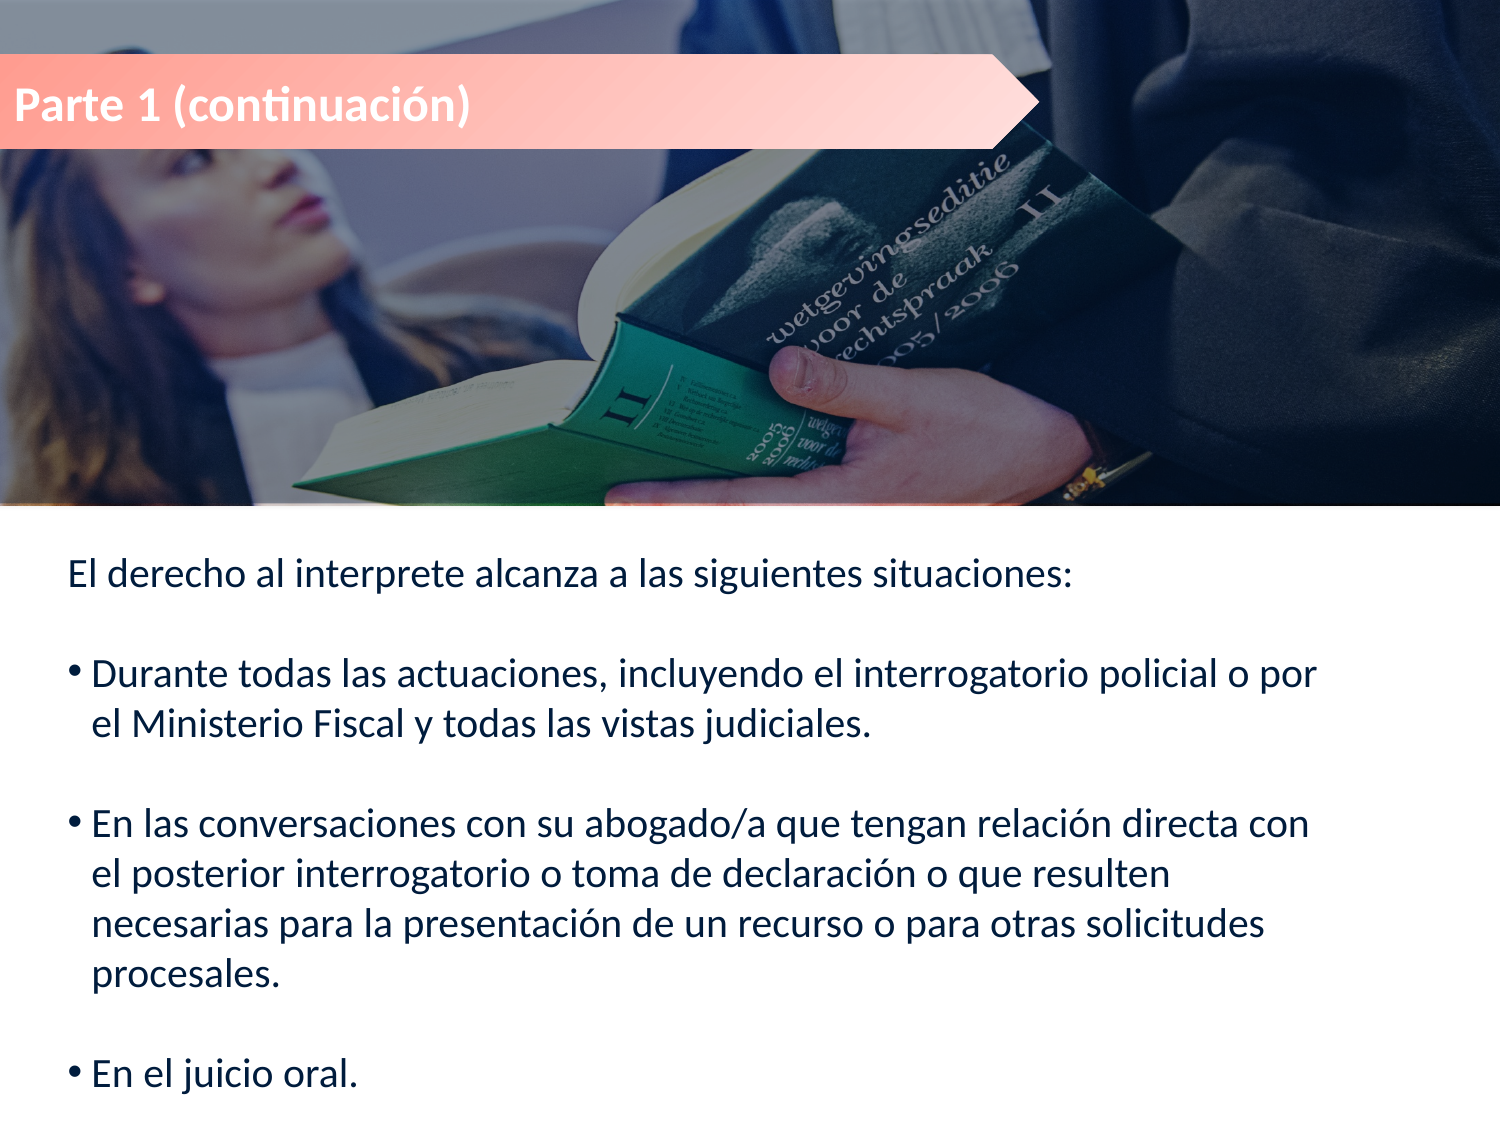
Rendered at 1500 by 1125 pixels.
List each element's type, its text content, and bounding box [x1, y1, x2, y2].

picture [0, 0, 1500, 506]
text_box El derecho al interprete alcanza a las siguientes situaciones: Durante todas las actuaciones, incluyendo el interrogatorio policial o por el Ministerio Fiscal y todas las vistas judiciales. En las conversaciones con su abogado/a que tengan relación directa con el posterior interrogatorio o toma de declaración o que resulten necesarias para la presentación de un recurso o para otras solicitudes procesales. En el juicio oral. [53, 538, 1353, 1104]
